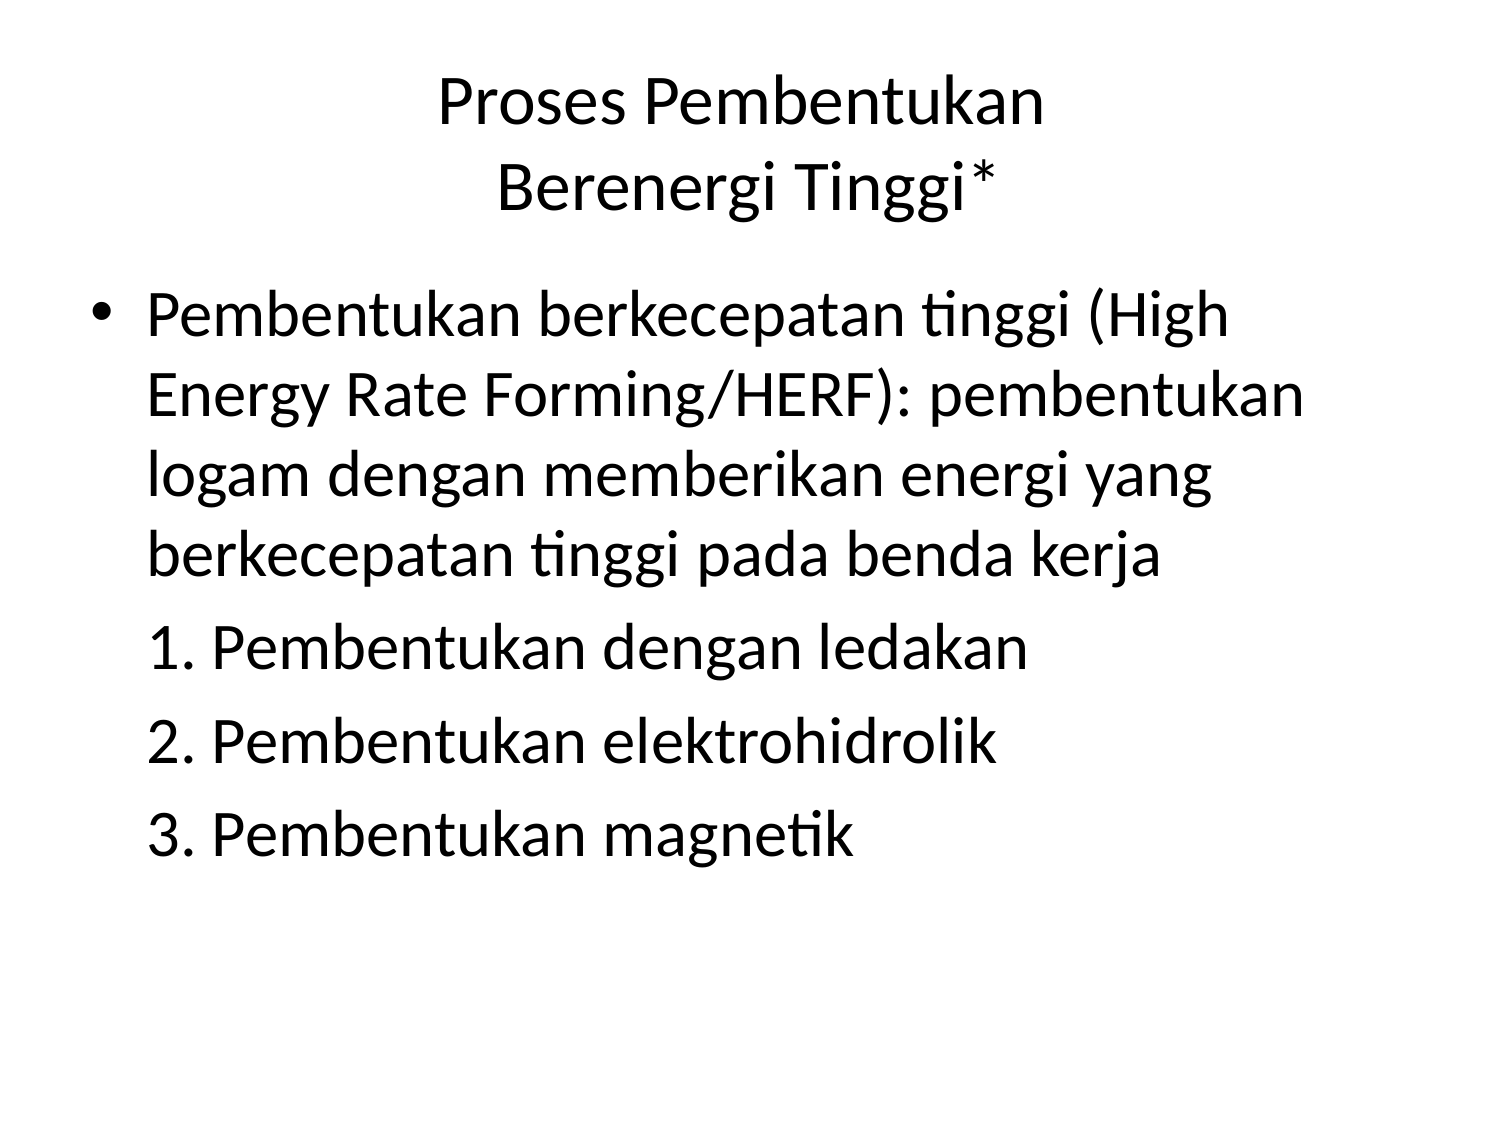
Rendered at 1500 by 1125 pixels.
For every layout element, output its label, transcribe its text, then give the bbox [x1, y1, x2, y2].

list Pembentukan berkecepatan tinggi (High Energy Rate Forming/HERF): pembentukan logam dengan memberikan energi yang berkecepatan tinggi pada benda kerja 1. Pembentukan dengan ledakan 2. Pembentukan elektrohidrolik 3. Pembentukan magnetik [75, 262, 1425, 1005]
title Proses Pembentukan Berenergi Tinggi* [75, 45, 1425, 233]
